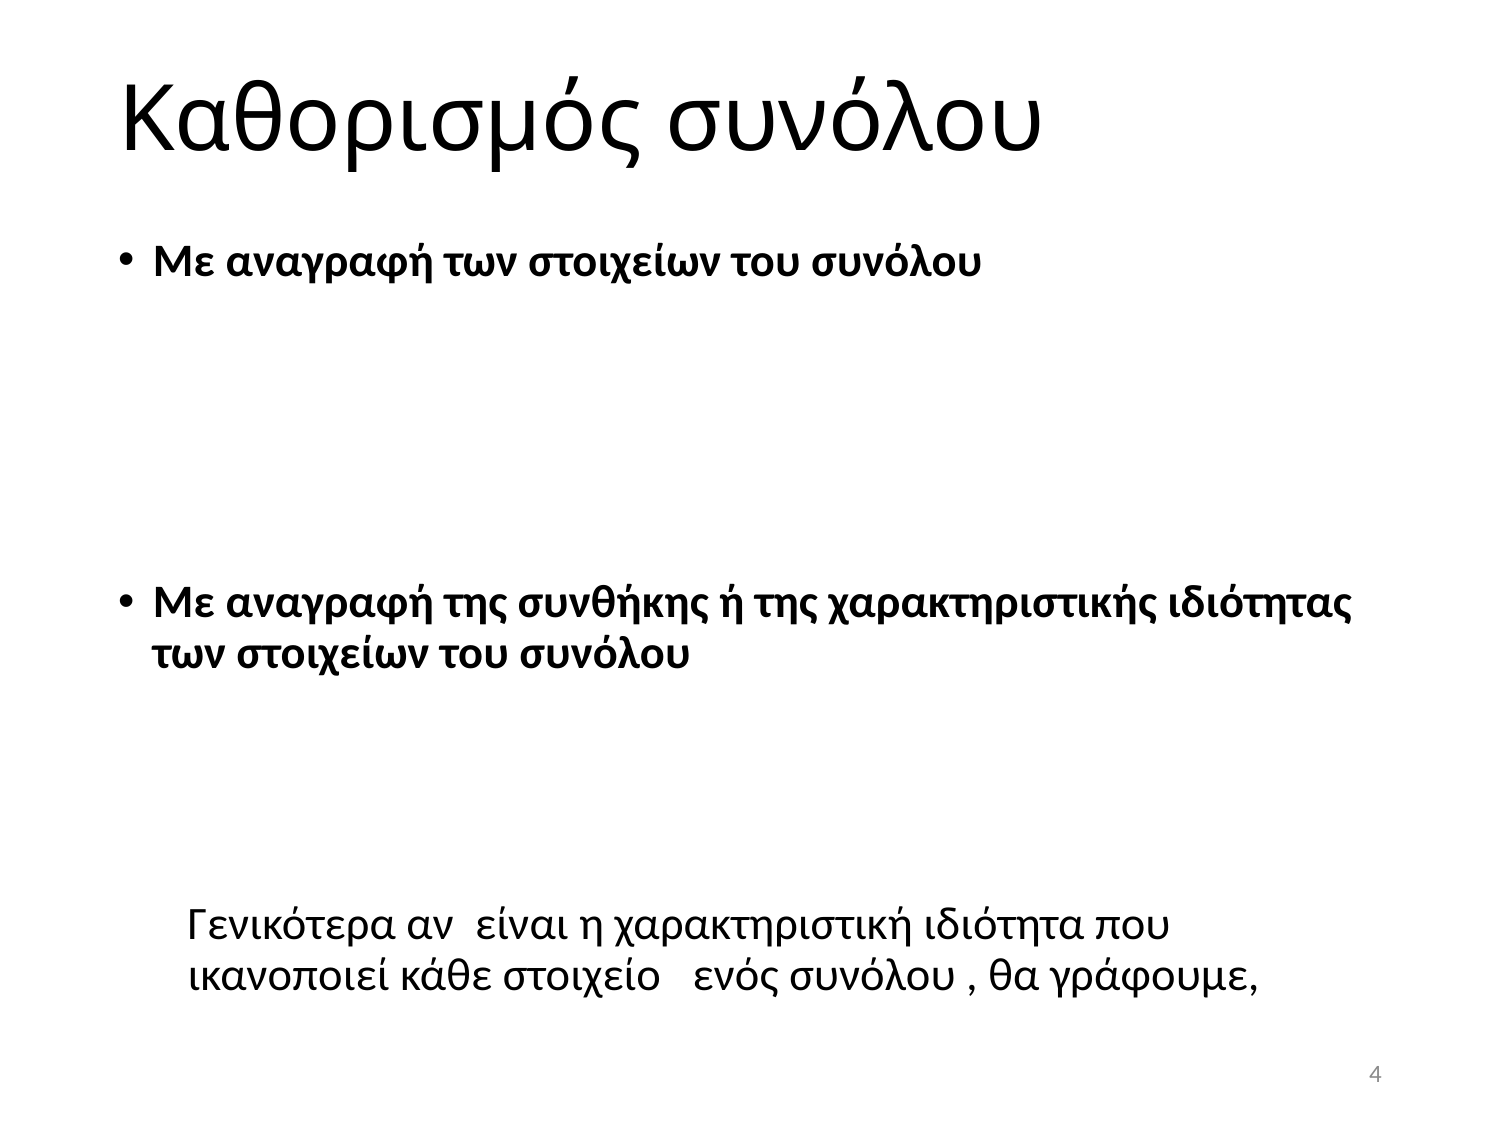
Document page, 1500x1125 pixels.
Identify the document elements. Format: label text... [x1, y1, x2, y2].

title Καθορισμός συνόλου [103, 59, 1397, 183]
slide_number 4 [1059, 1042, 1397, 1103]
